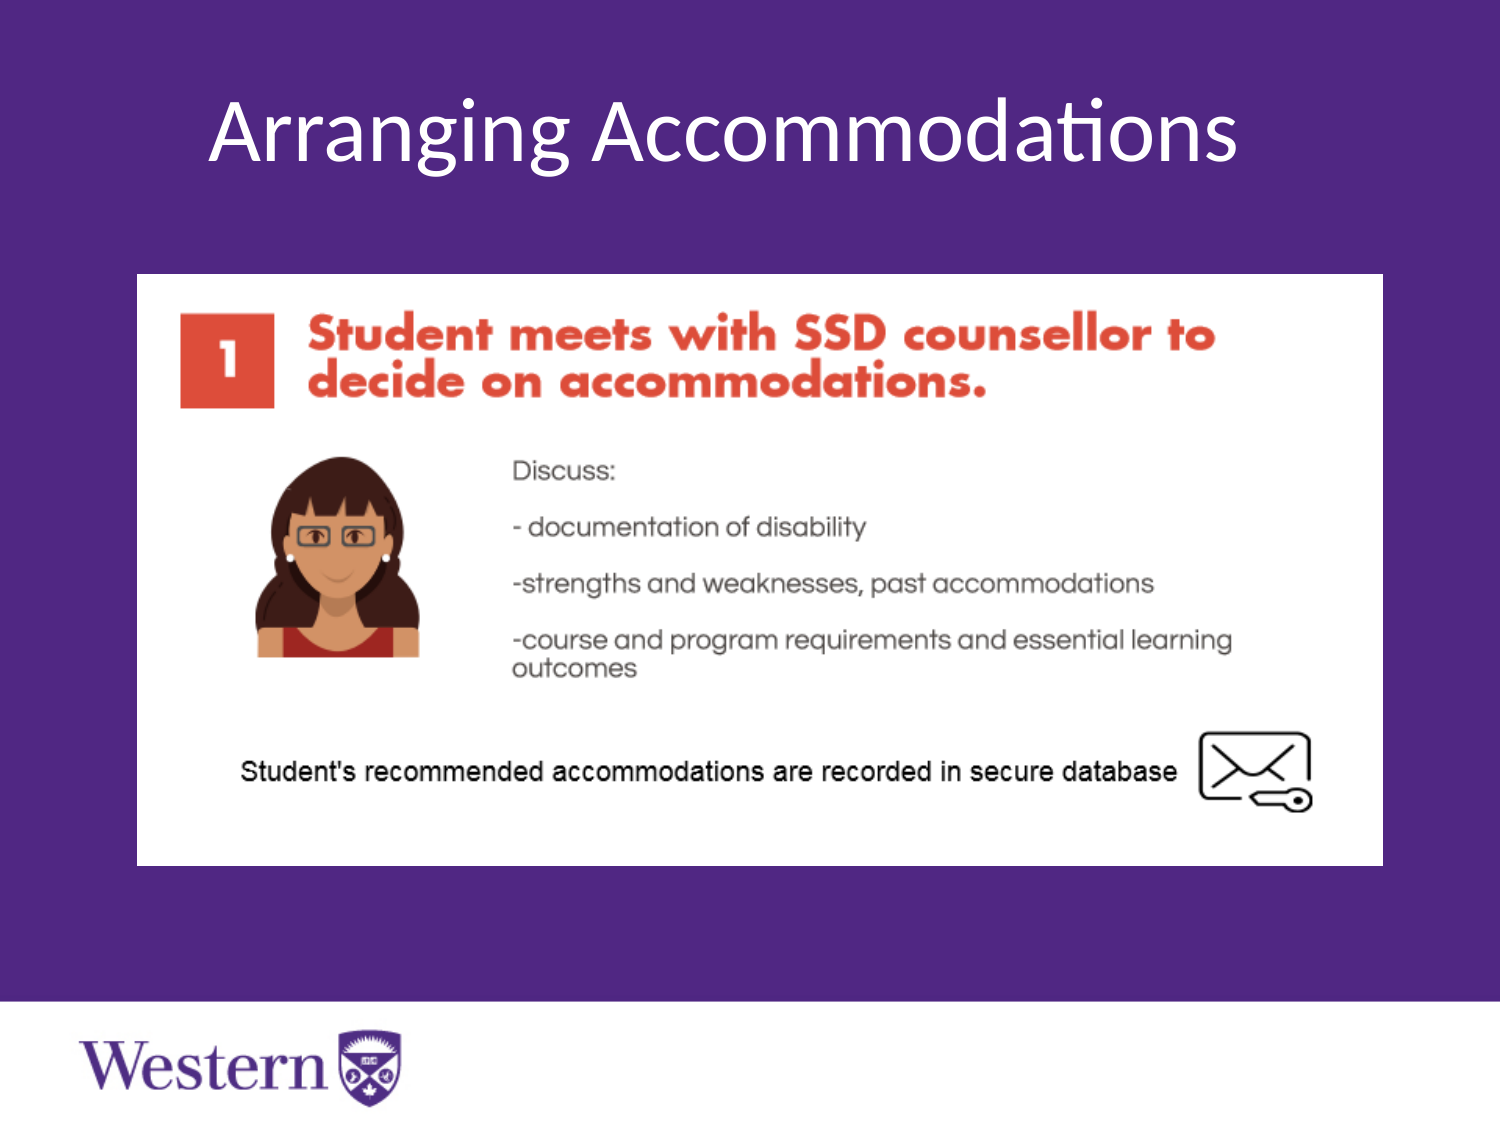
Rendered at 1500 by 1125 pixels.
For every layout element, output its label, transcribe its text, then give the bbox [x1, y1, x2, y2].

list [137, 274, 1383, 866]
text_box Arranging Accommodations [124, 62, 1325, 188]
picture [0, 0, 1500, 1125]
